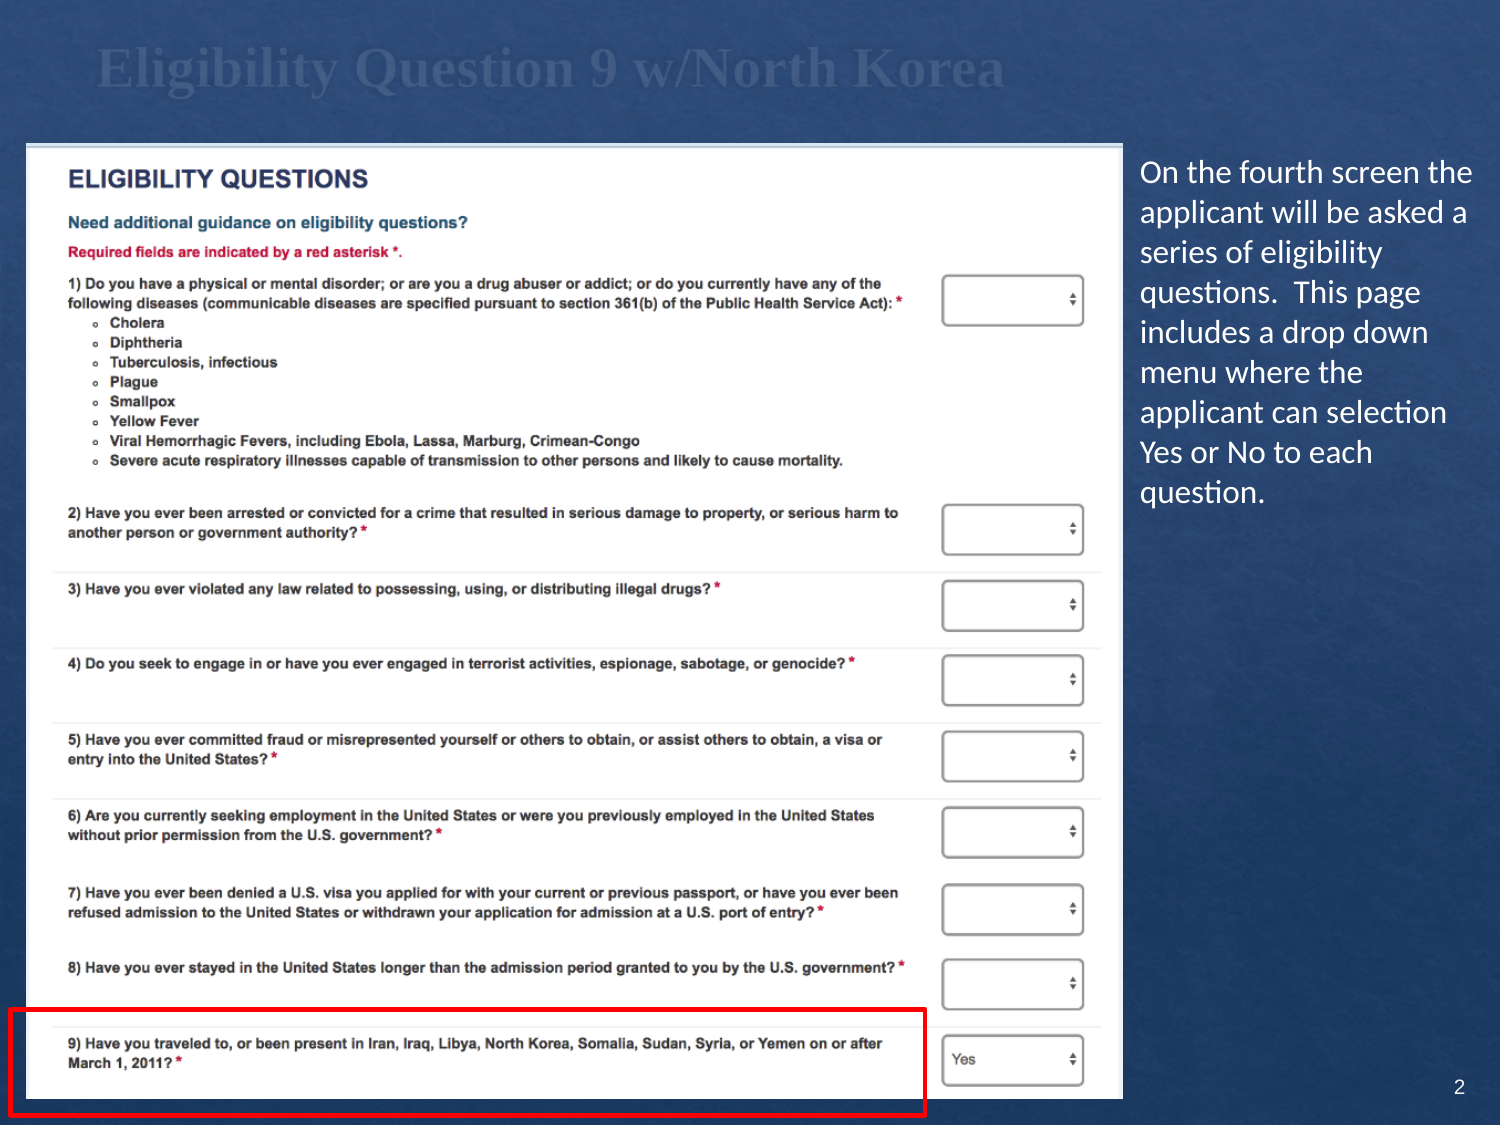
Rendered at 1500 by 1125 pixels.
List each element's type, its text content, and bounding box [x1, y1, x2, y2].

text_box [9, 1008, 926, 1117]
title Eligibility Question 9 w/North Korea [10, 2, 1093, 125]
text_box On the fourth screen the applicant will be asked a series of eligibility questions. This page includes a drop down menu where the applicant can selection Yes or No to each question. [1127, 143, 1493, 518]
picture [26, 143, 1123, 1099]
slide_number 2 [1387, 1055, 1481, 1116]
